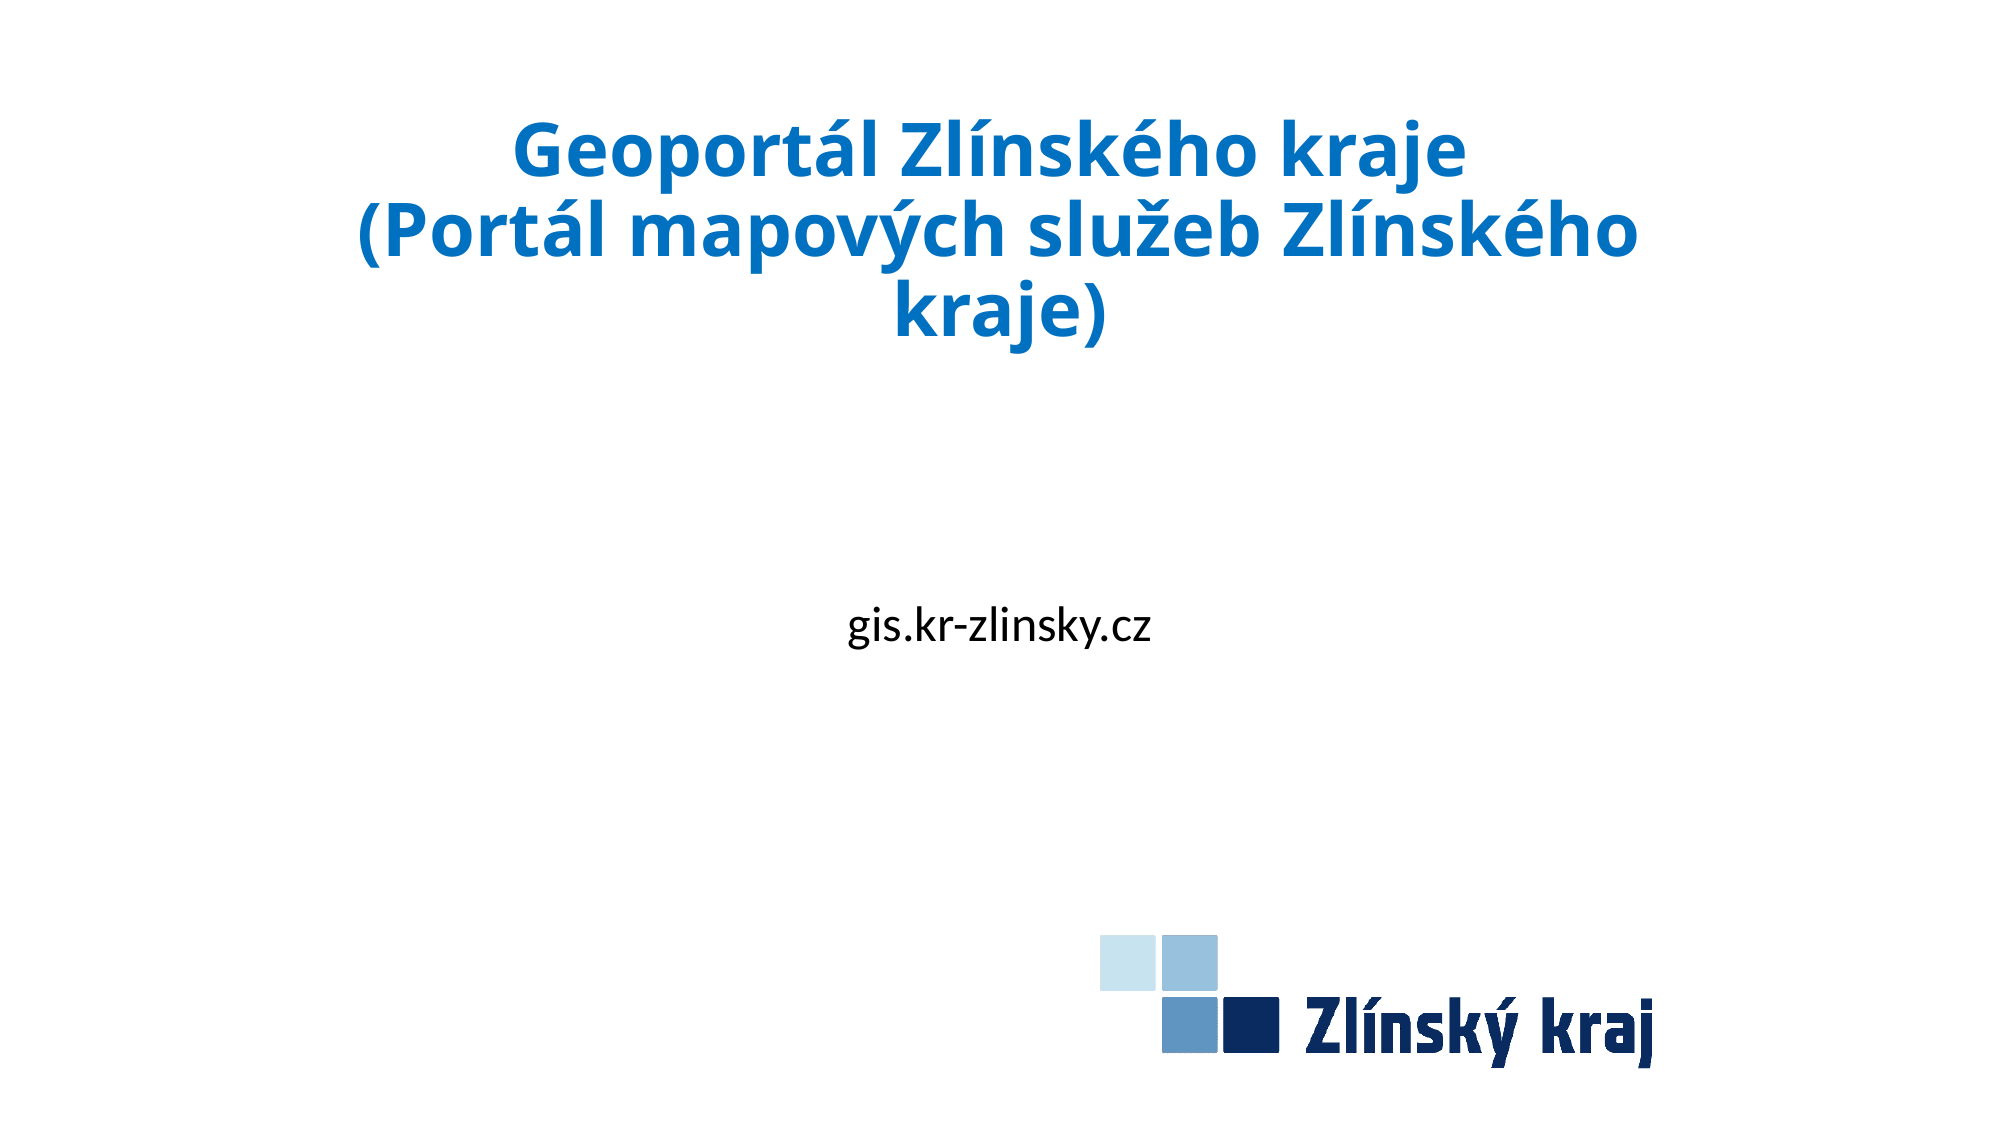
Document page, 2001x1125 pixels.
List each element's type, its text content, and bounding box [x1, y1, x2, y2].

subtitle gis.kr-zlinsky.cz [249, 590, 1750, 863]
title Geoportál Zlínského kraje (Portál mapových služeb Zlínského kraje) [249, 103, 1750, 361]
picture [1094, 928, 1659, 1077]
